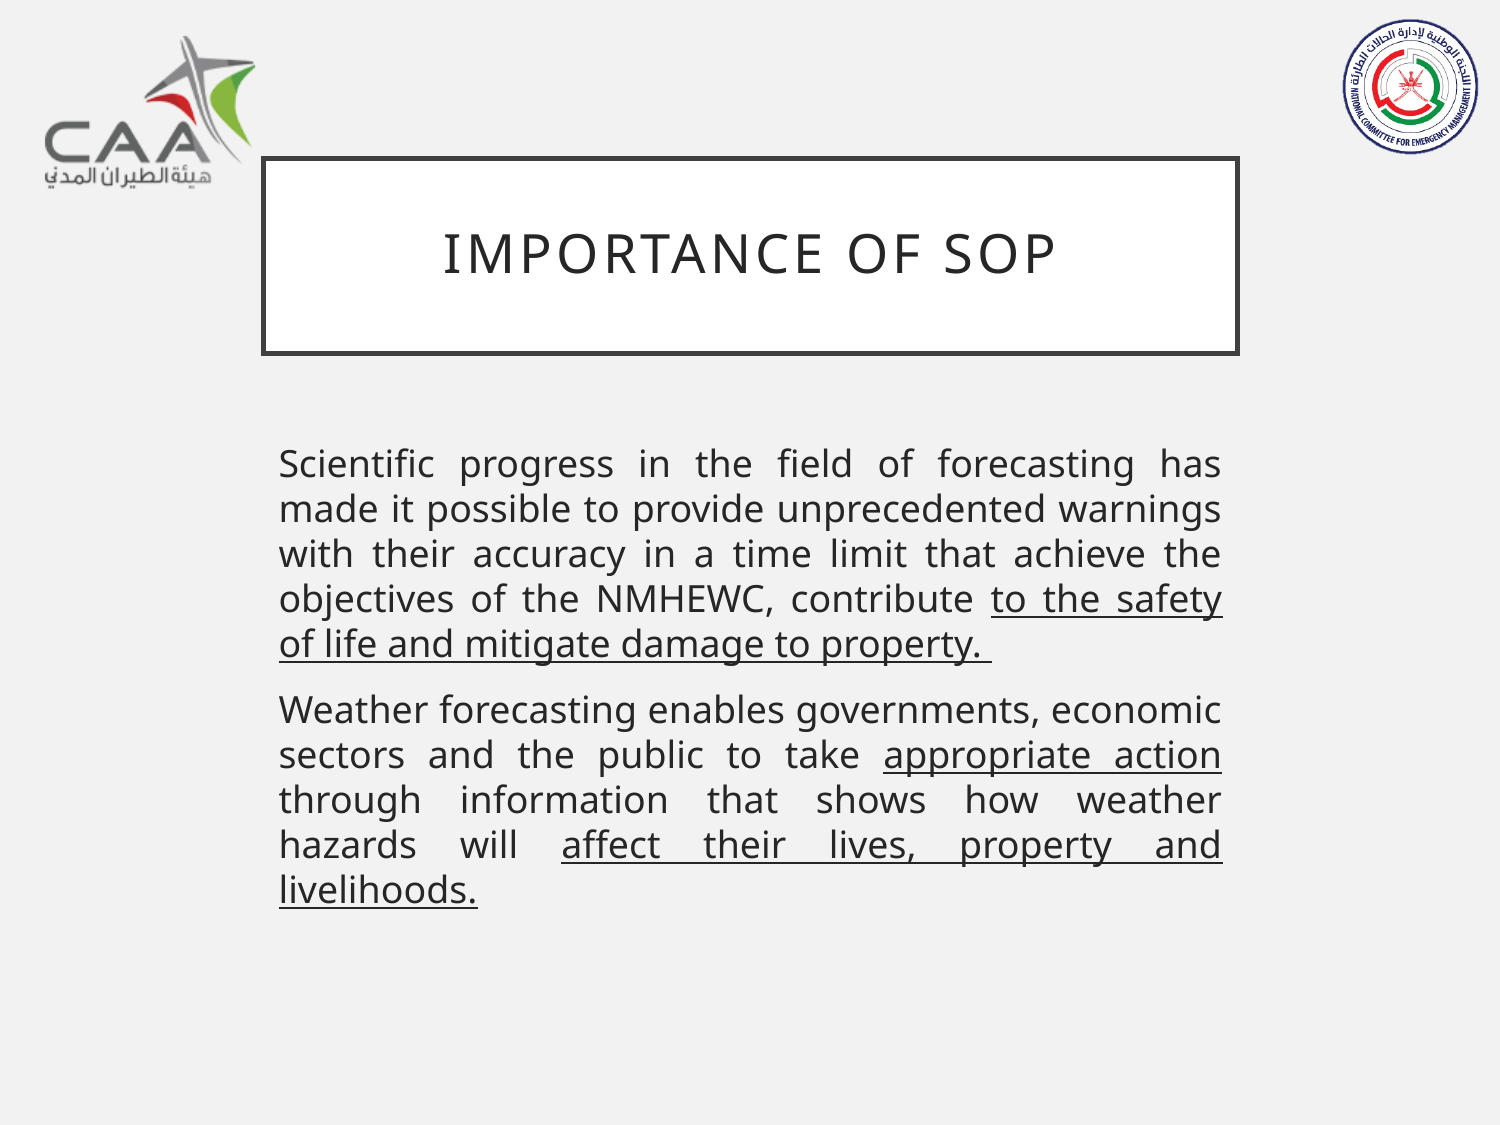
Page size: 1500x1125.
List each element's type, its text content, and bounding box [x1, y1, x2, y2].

list Scientific progress in the field of forecasting has made it possible to provide unprecedented warnings with their accuracy in a time limit that achieve the objectives of the NMHEWC, contribute to the safety of life and mitigate damage to property. Weather forecasting enables governments, economic sectors and the public to take appropriate action through information that shows how weather hazards will affect their lives, property and livelihoods. [263, 432, 1238, 942]
picture [1337, 12, 1486, 160]
title Importance of SOP [261, 156, 1240, 356]
picture [19, 29, 283, 196]
